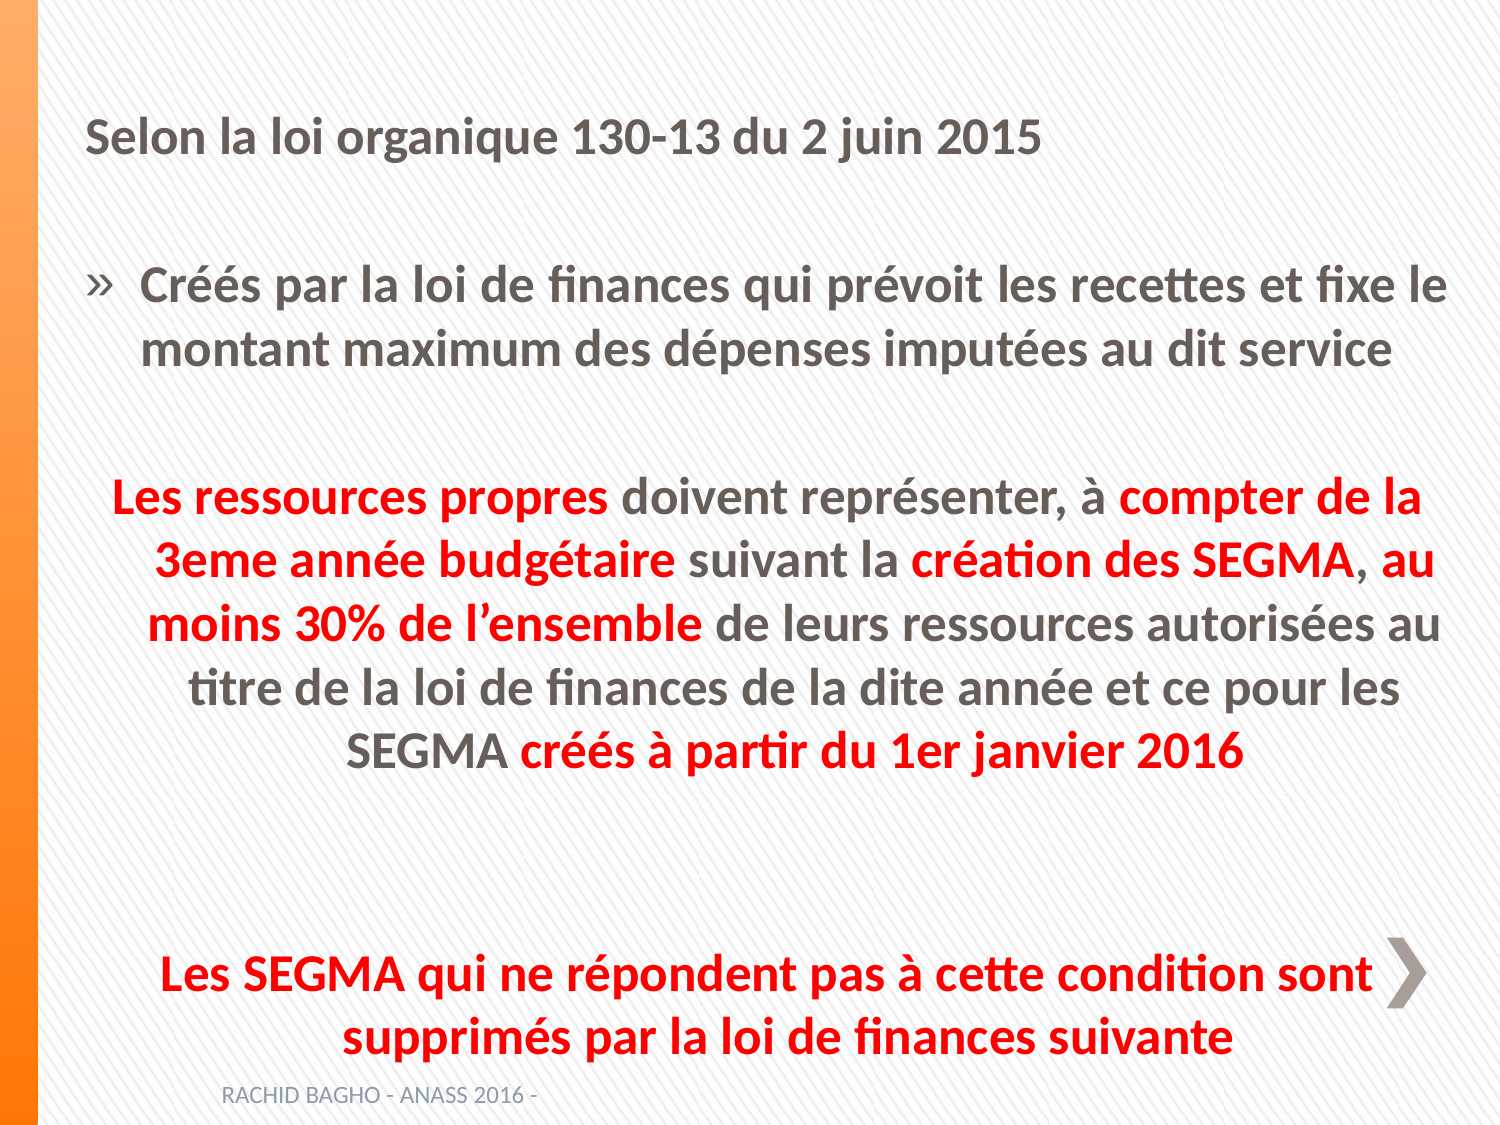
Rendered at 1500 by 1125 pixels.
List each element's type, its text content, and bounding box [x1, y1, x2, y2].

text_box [0, 281, 37, 285]
list Selon la loi organique 130-13 du 2 juin 2015 Créés par la loi de finances qui prévoit les recettes et fixe le montant maximum des dépenses imputées au dit service Les ressources propres doivent représenter, à compter de la 3eme année budgétaire suivant la création des SEGMA, au moins 30% de l’ensemble de leurs ressources autorisées au titre de la loi de finances de la dite année et ce pour les SEGMA créés à partir du 1er janvier 2016 Les SEGMA qui ne répondent pas à cette condition sont supprimés par la loi de finances suivante [70, 93, 1465, 1090]
footer RACHID BAGHO - ANASS 2016 - [206, 1074, 1382, 1113]
